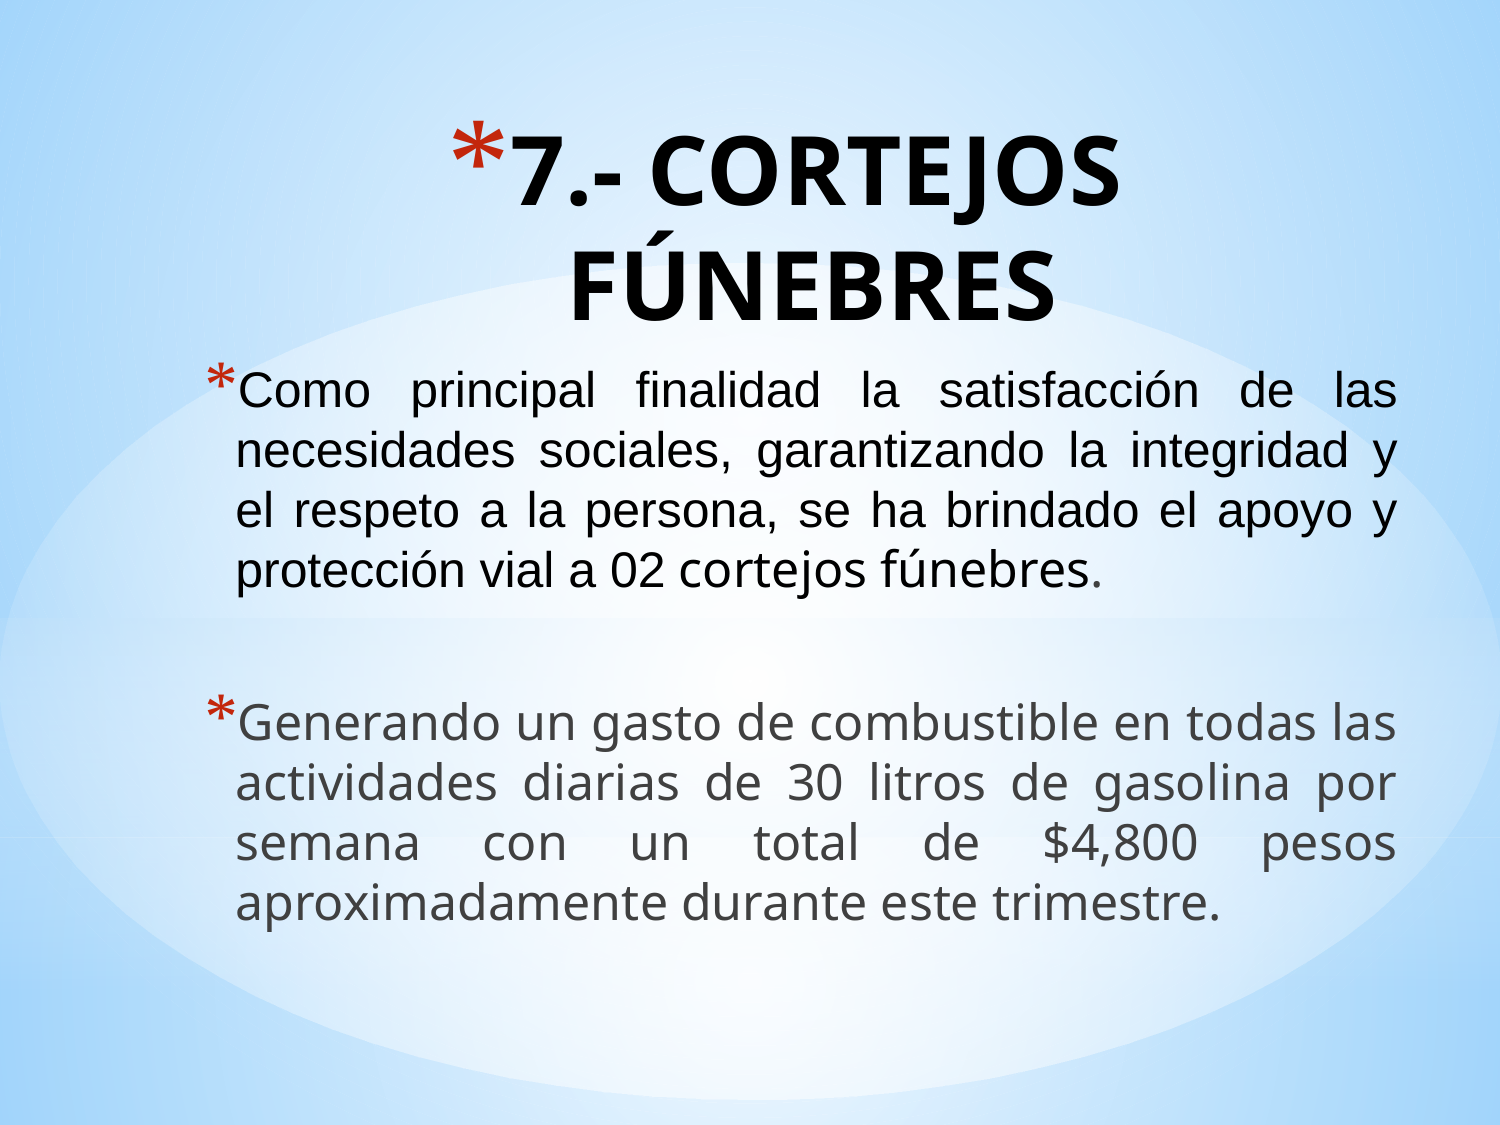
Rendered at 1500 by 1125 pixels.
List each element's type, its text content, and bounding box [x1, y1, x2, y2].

list Como principal finalidad la satisfacción de las necesidades sociales, garantizando la integridad y el respeto a la persona, se ha brindado el apoyo y protección vial a 02 cortejos fúnebres. Generando un gasto de combustible en todas las actividades diarias de 30 litros de gasolina por semana con un total de $4,800 pesos aproximadamente durante este trimestre. [183, 349, 1413, 982]
title 7.- CORTEJOS FÚNEBRES [183, 101, 1388, 279]
